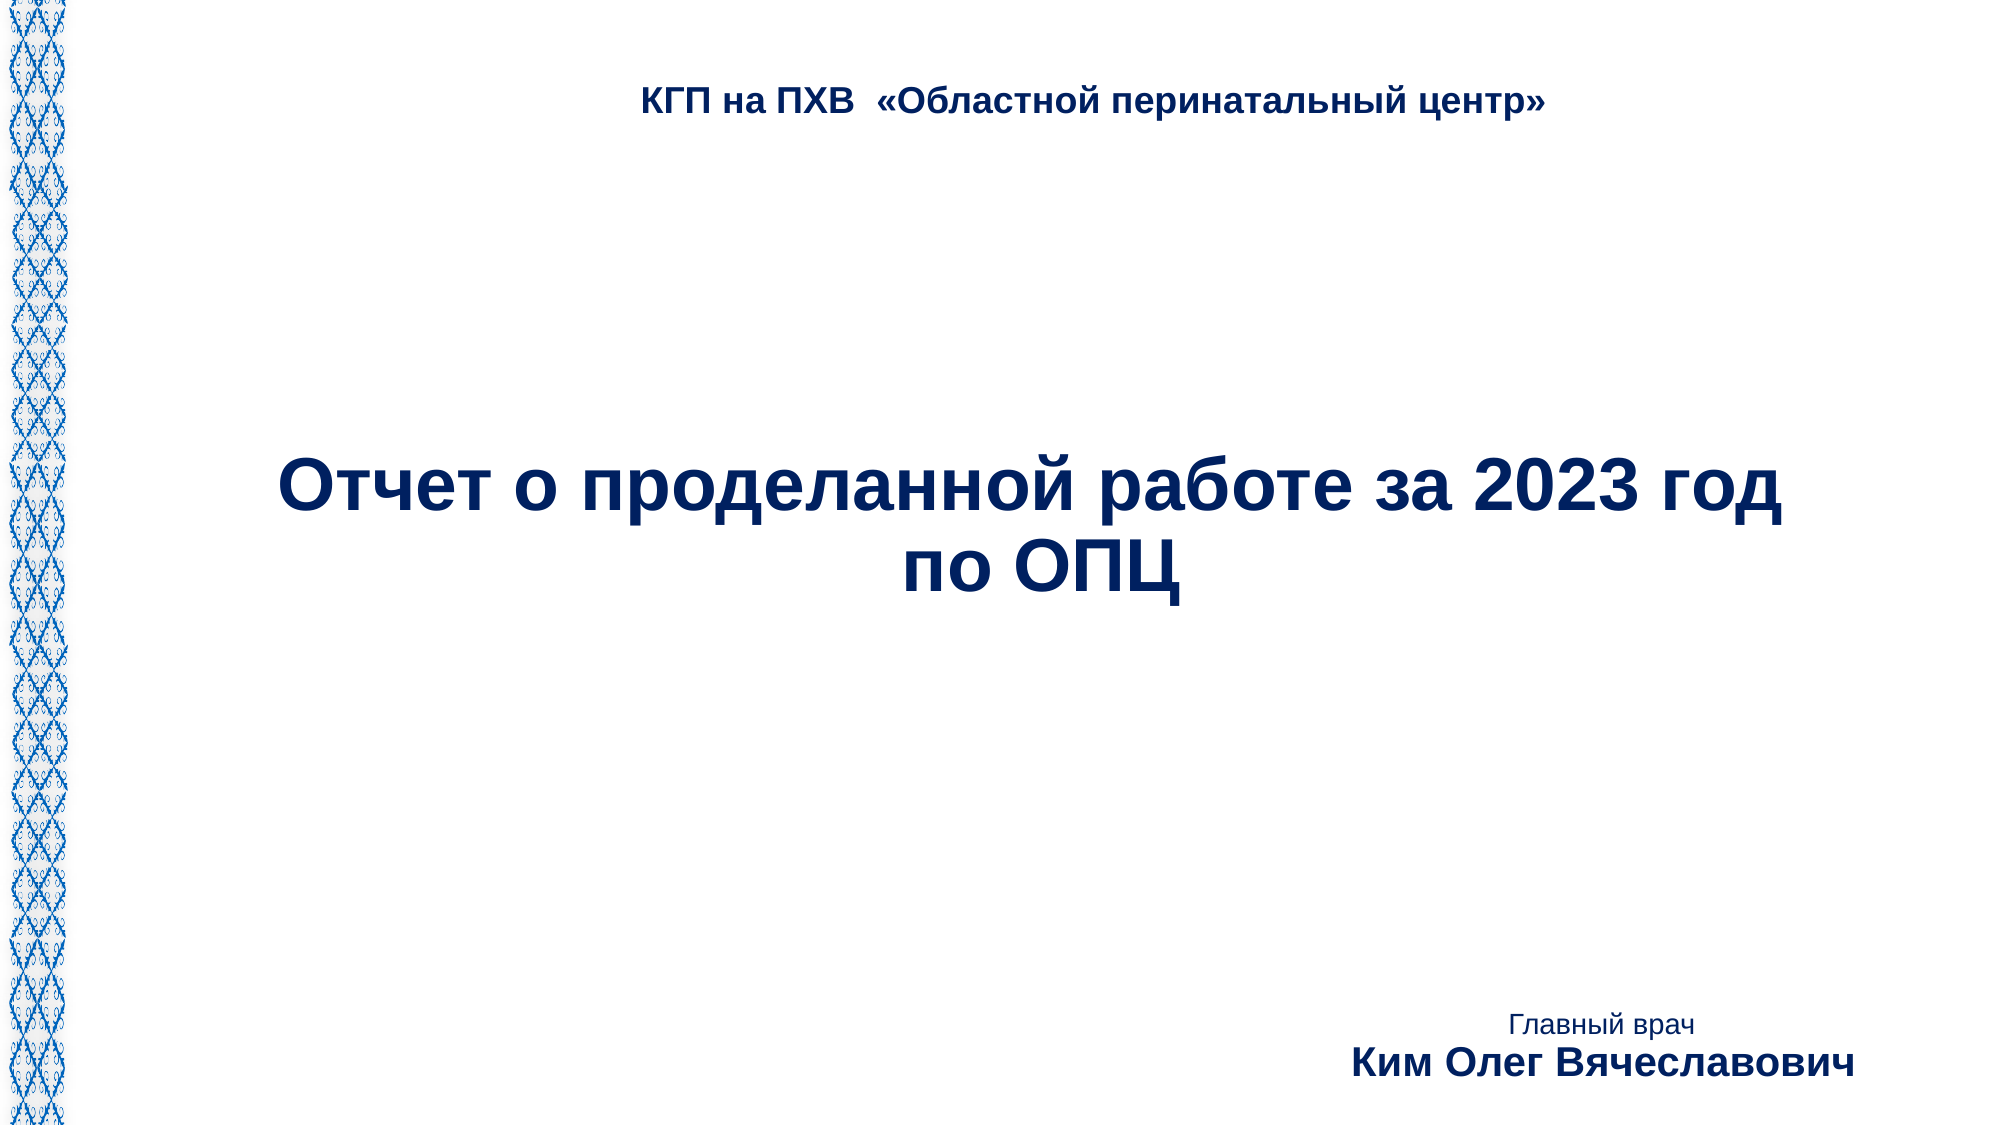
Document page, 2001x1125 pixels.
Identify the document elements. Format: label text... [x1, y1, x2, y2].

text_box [0, 213, 90, 668]
text_box КГП на ПХВ «Областной перинатальный центр» [390, 69, 1797, 129]
text_box Главный врач [1277, 1003, 1927, 1040]
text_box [0, 668, 90, 1125]
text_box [0, 0, 90, 213]
text_box Отчет о проделанной работе за 2023 год по ОПЦ [205, 382, 1877, 671]
text_box Ким Олег Вячеславович [1324, 1027, 2000, 1093]
